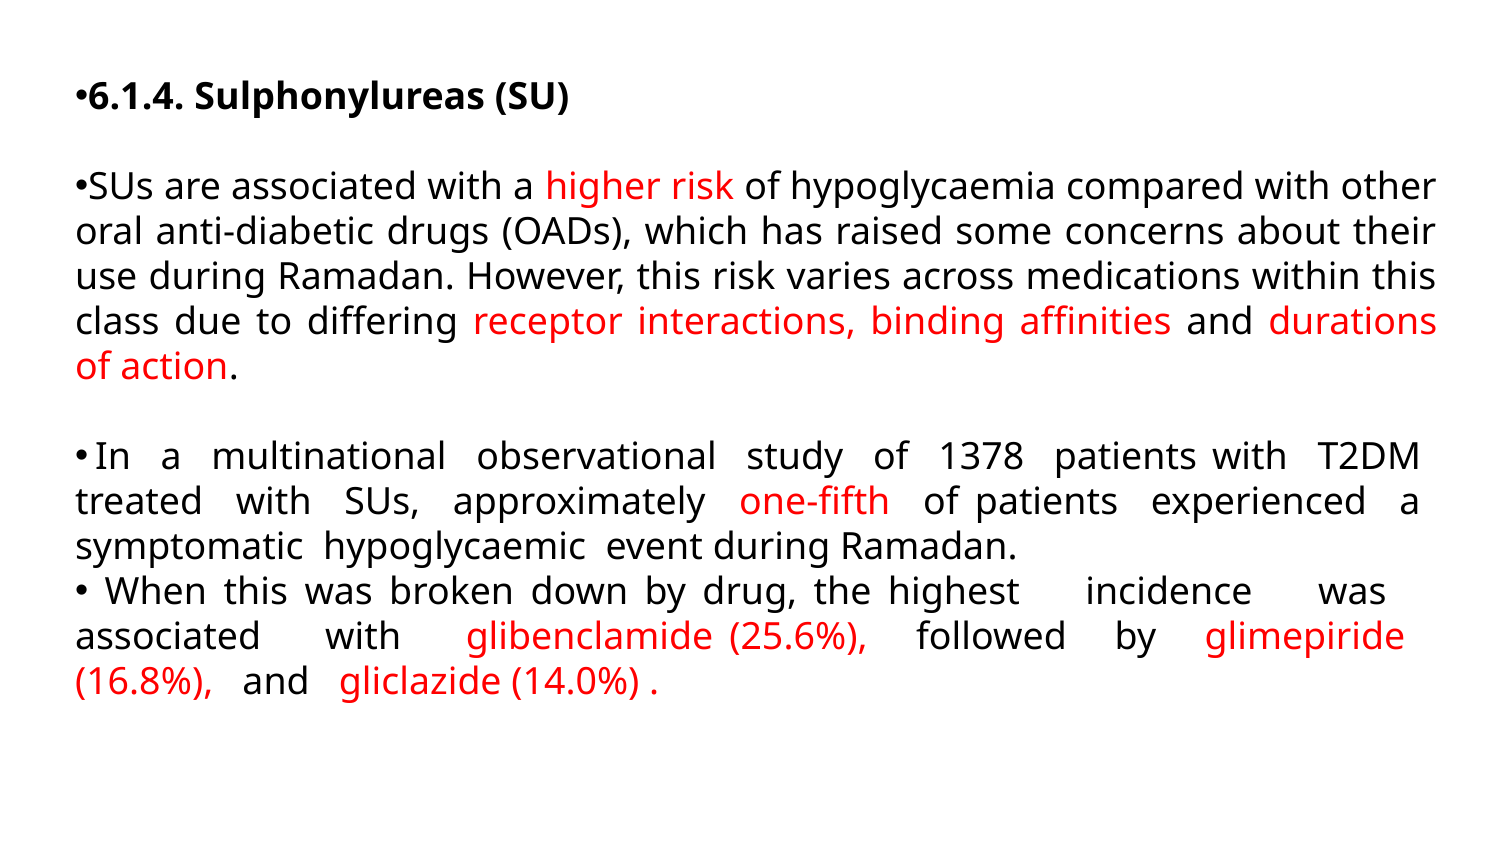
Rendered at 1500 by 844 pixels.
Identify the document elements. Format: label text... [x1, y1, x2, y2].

text_box 6.1.4. Sulphonylureas (SU) SUs are associated with a higher risk of hypoglycaemia compared with other oral anti-diabetic drugs (OADs), which has raised some concerns about their use during Ramadan. However, this risk varies across medications within this class due to differing receptor interactions, binding afﬁnities and durations of action. In a multinational observational study of 1378 patients with T2DM treated with SUs, approximately one-ﬁfth of patients experienced a symptomatic hypoglycaemic event during Ramadan. When this was broken down by drug, the highest incidence was associated with glibenclamide (25.6%), followed by glimepiride (16.8%), and gliclazide (14.0%) . [74, 71, 1438, 747]
